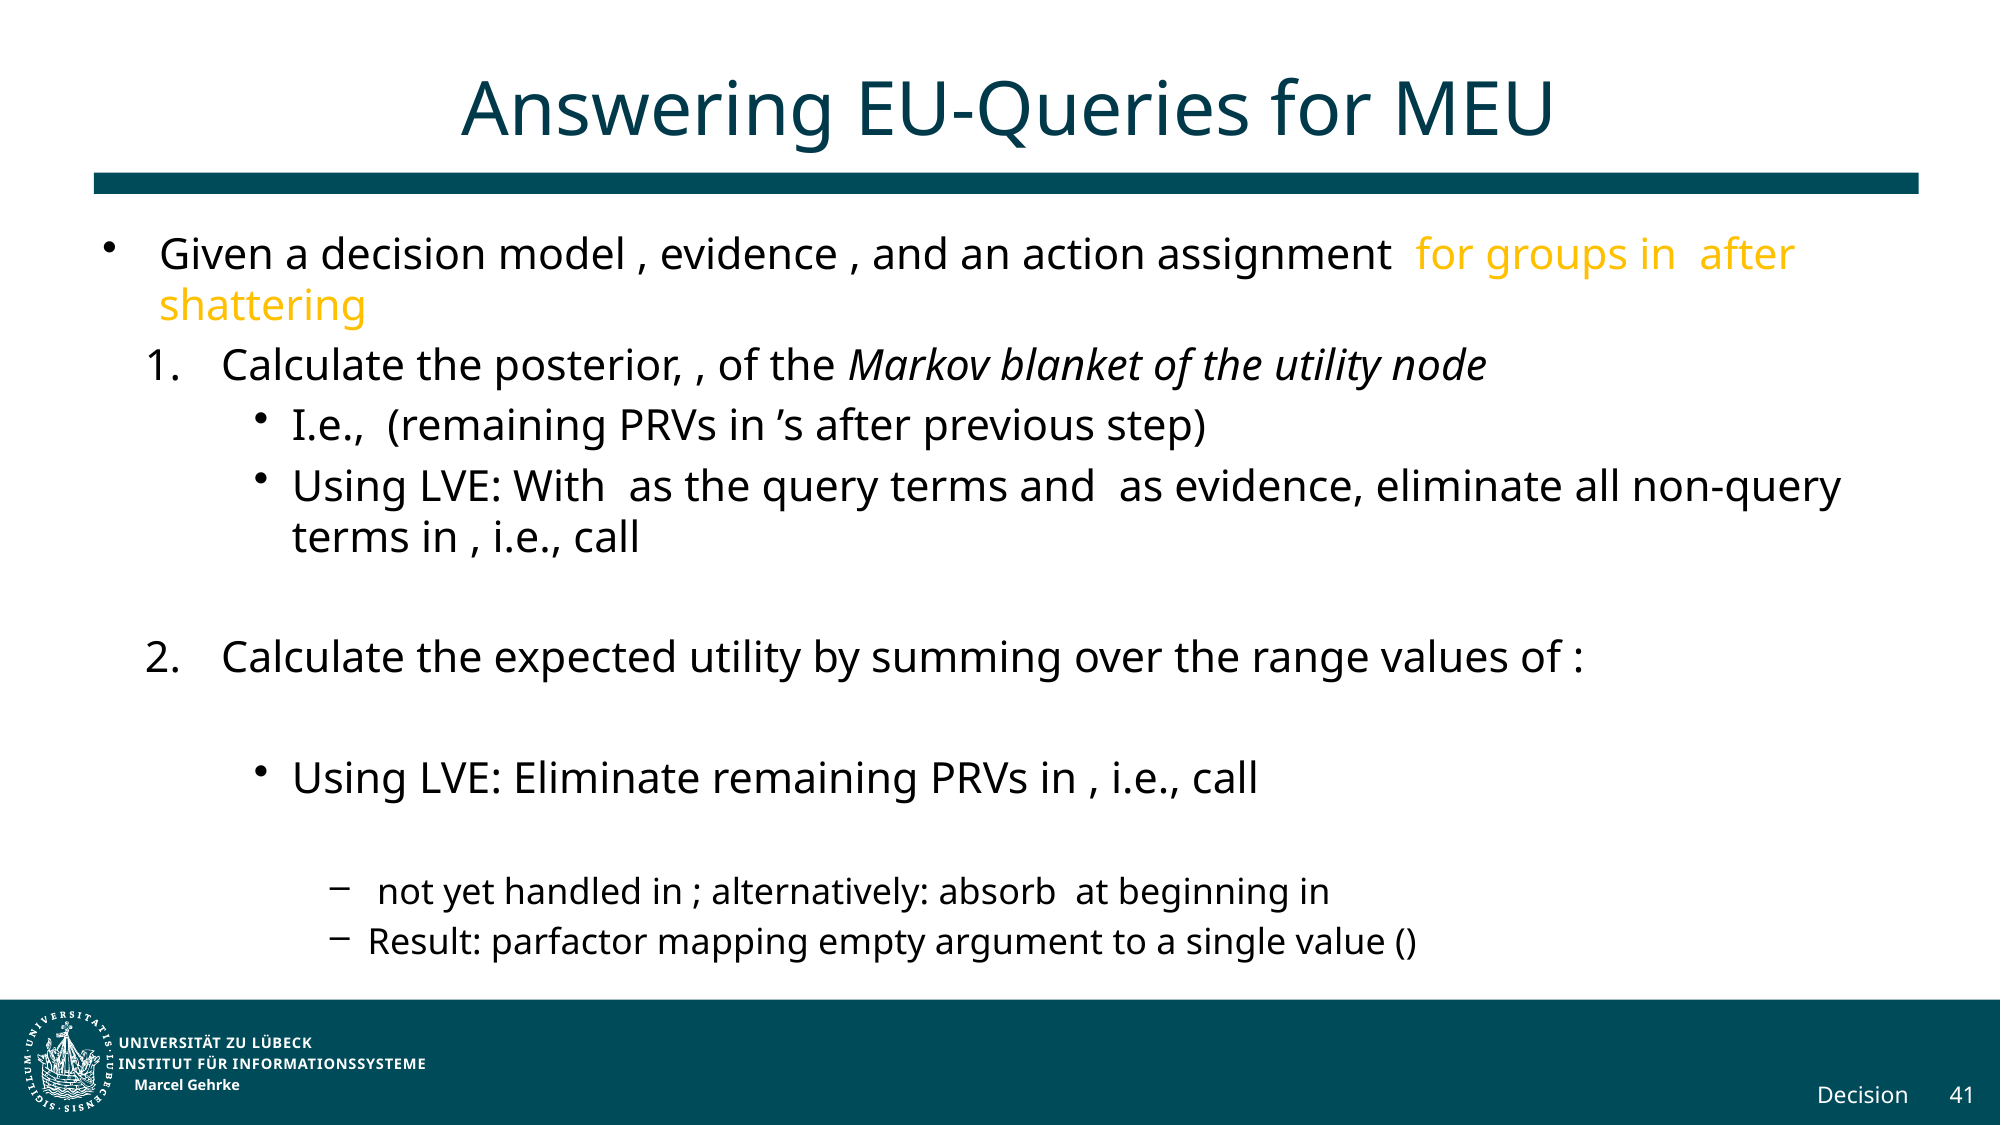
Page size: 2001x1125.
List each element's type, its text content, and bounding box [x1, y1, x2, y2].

slide_number Decision [1992, 1073, 2000, 1106]
footer Marcel Gehrke [0, 1068, 504, 1101]
slide_number 41 [1524, 1073, 1992, 1106]
title Answering EU-Queries for MEU [99, 52, 1919, 161]
